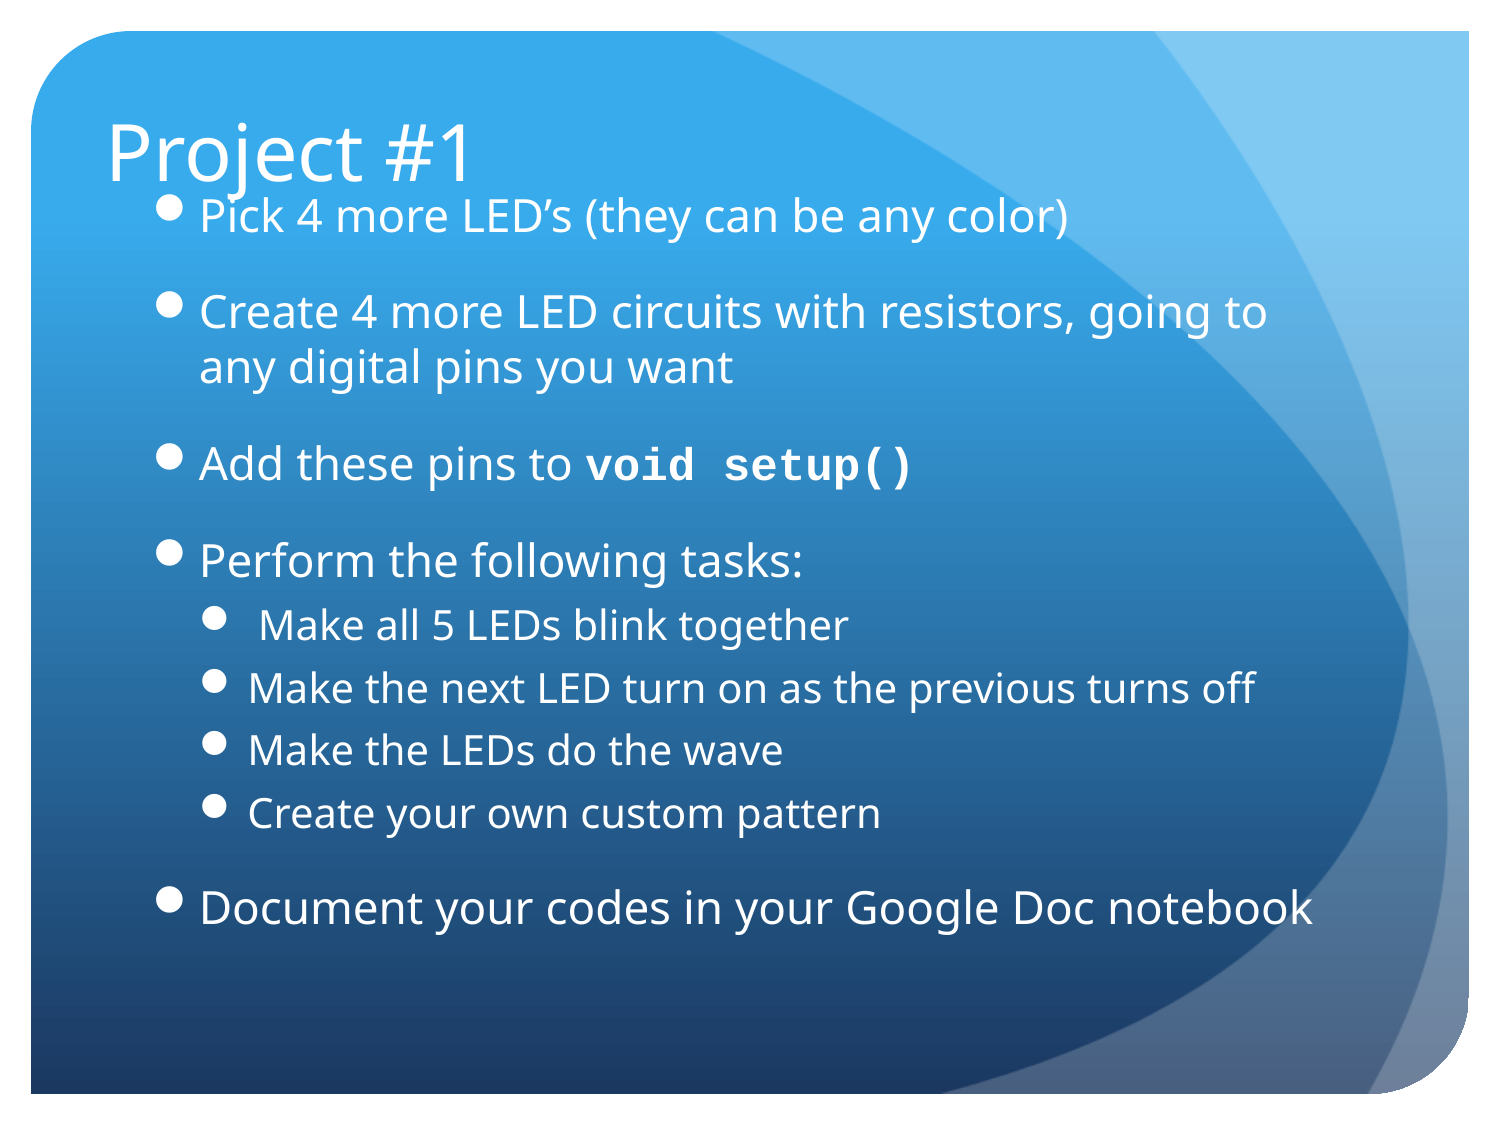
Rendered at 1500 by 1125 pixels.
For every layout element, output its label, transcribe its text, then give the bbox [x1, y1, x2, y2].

title Project #1 [90, 0, 1410, 205]
picture [24, 30, 1473, 1094]
list Pick 4 more LED’s (they can be any color) Create 4 more LED circuits with resistors, going to any digital pins you want Add these pins to void setup() Perform the following tasks: Make all 5 LEDs blink together Make the next LED turn on as the previous turns off Make the LEDs do the wave Create your own custom pattern Document your codes in your Google Doc notebook [137, 179, 1363, 1021]
